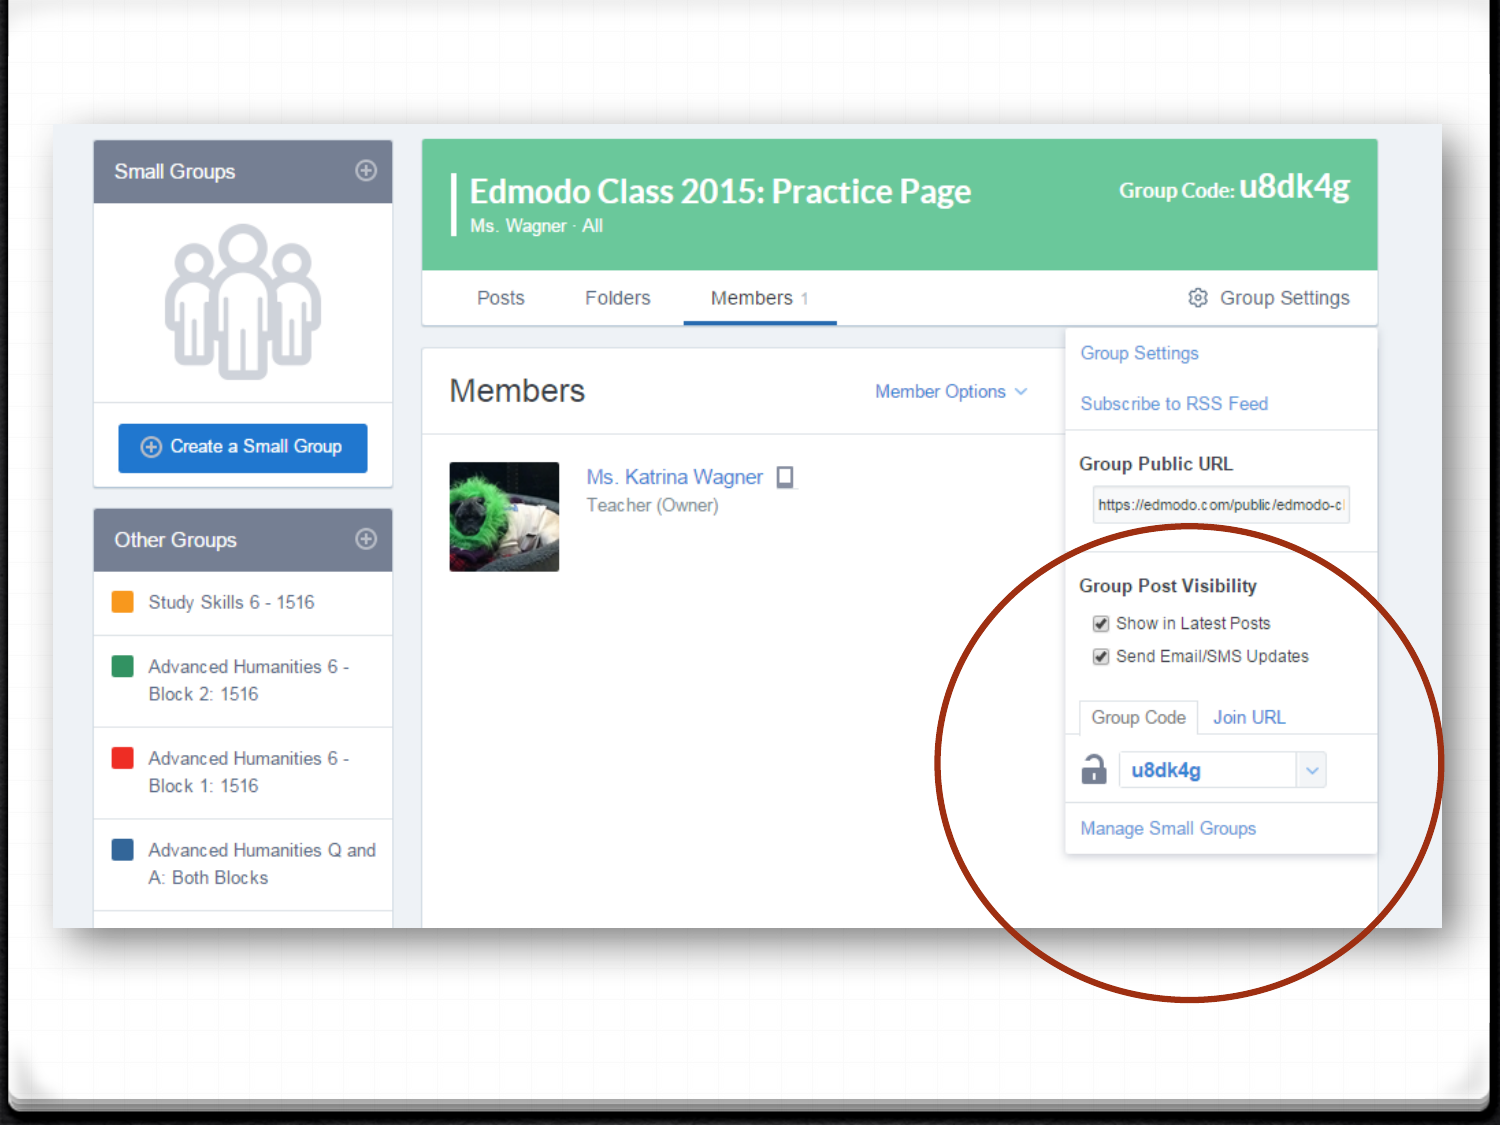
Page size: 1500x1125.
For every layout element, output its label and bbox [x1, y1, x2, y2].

text_box [1012, 934, 1367, 1002]
picture [0, 0, 1500, 1125]
